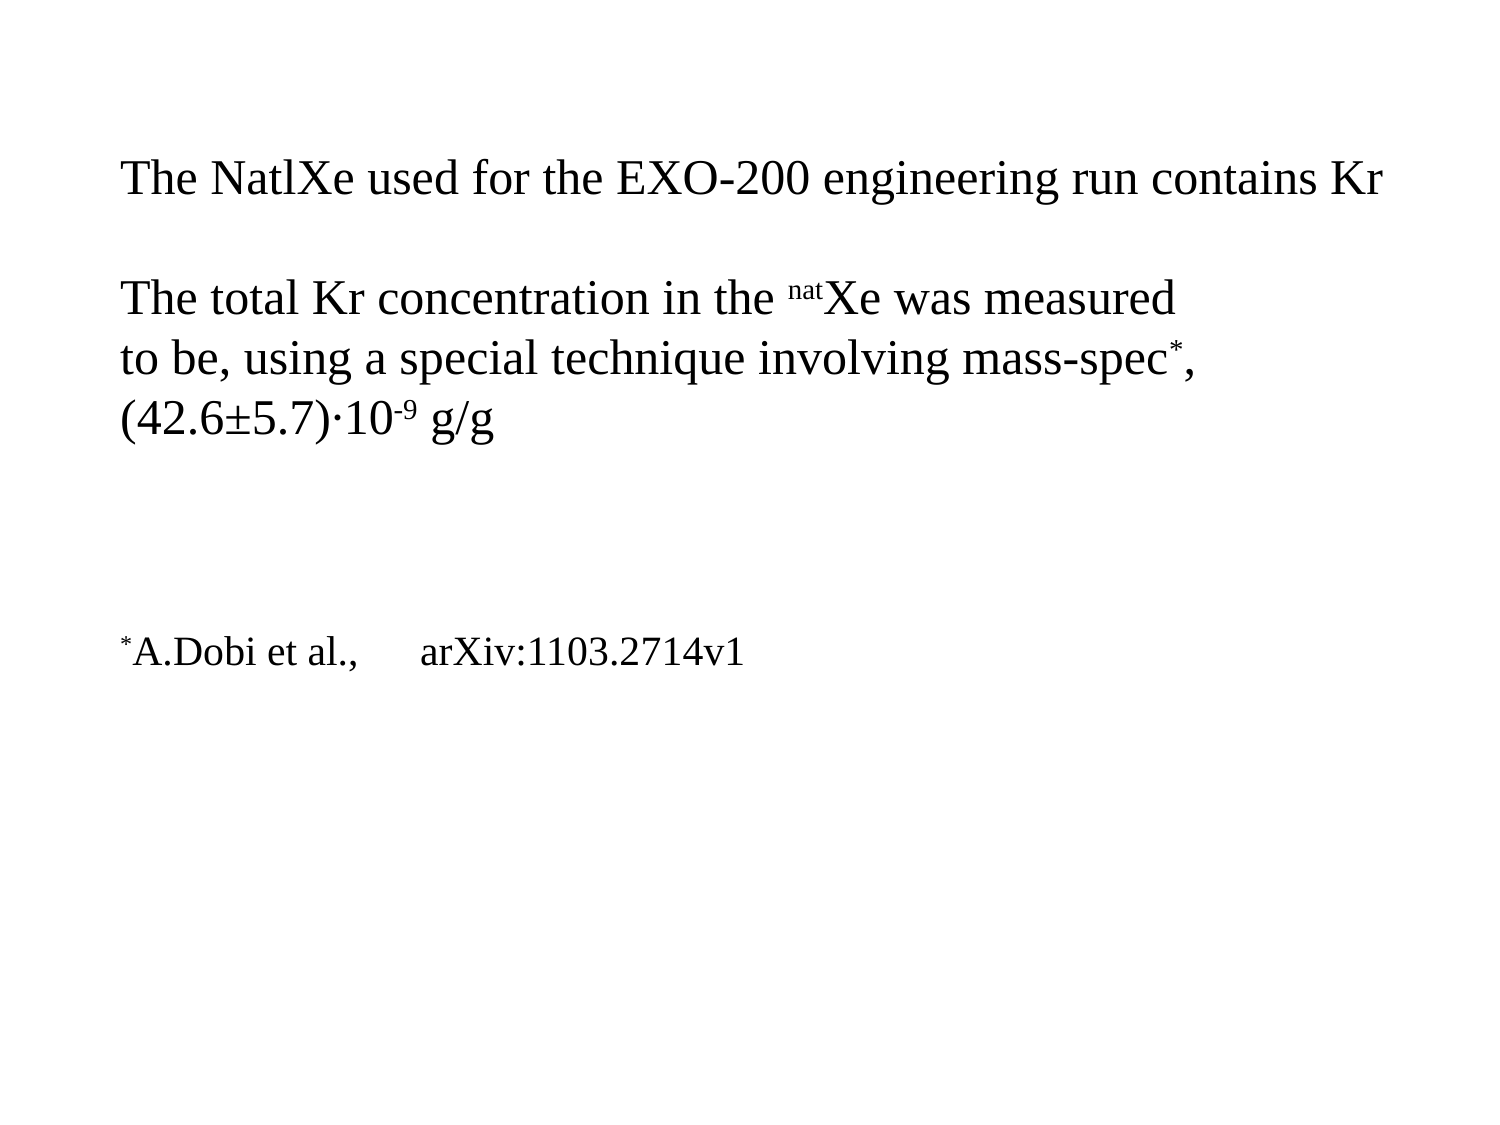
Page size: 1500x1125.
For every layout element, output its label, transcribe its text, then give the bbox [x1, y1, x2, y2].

text_box The NatlXe used for the EXO-200 engineering run contains Kr The total Kr concentration in the natXe was measured to be, using a special technique involving mass-spec*, (42.6±5.7)∙10-9 g/g *A.Dobi et al., arXiv:1103.2714v1 [105, 137, 1399, 683]
